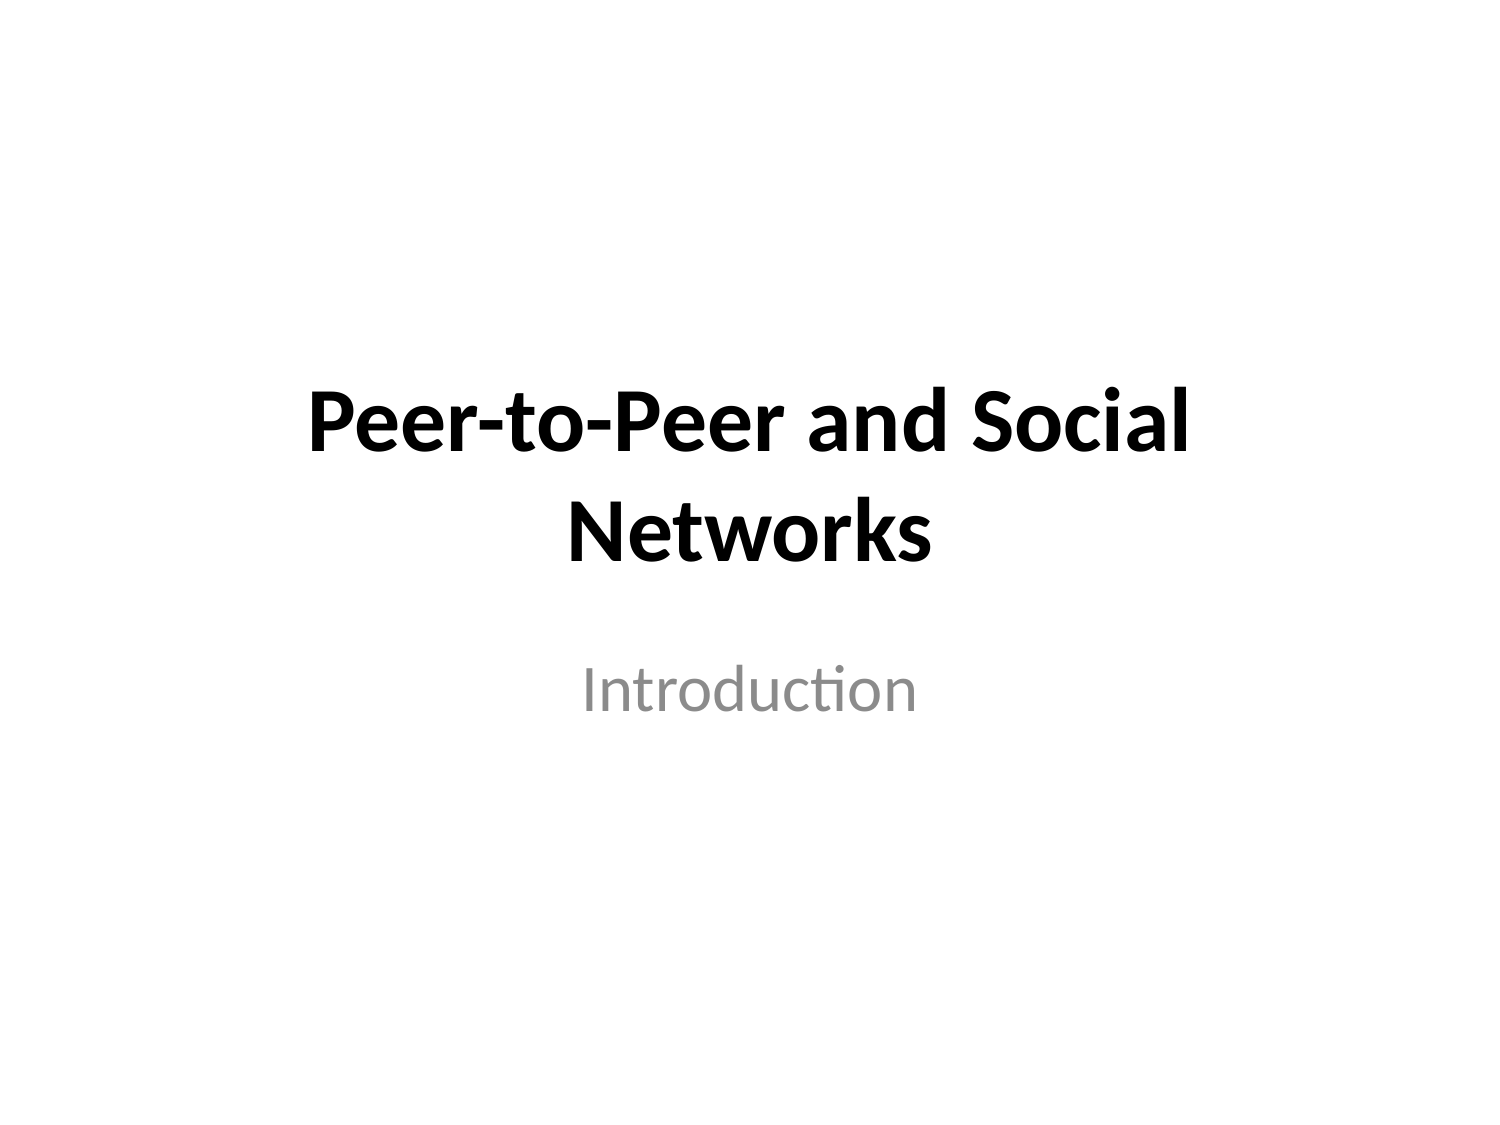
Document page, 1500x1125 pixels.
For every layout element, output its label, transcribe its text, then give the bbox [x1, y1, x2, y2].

subtitle Introduction [225, 637, 1275, 925]
title Peer-to-Peer and Social Networks [112, 349, 1388, 591]
